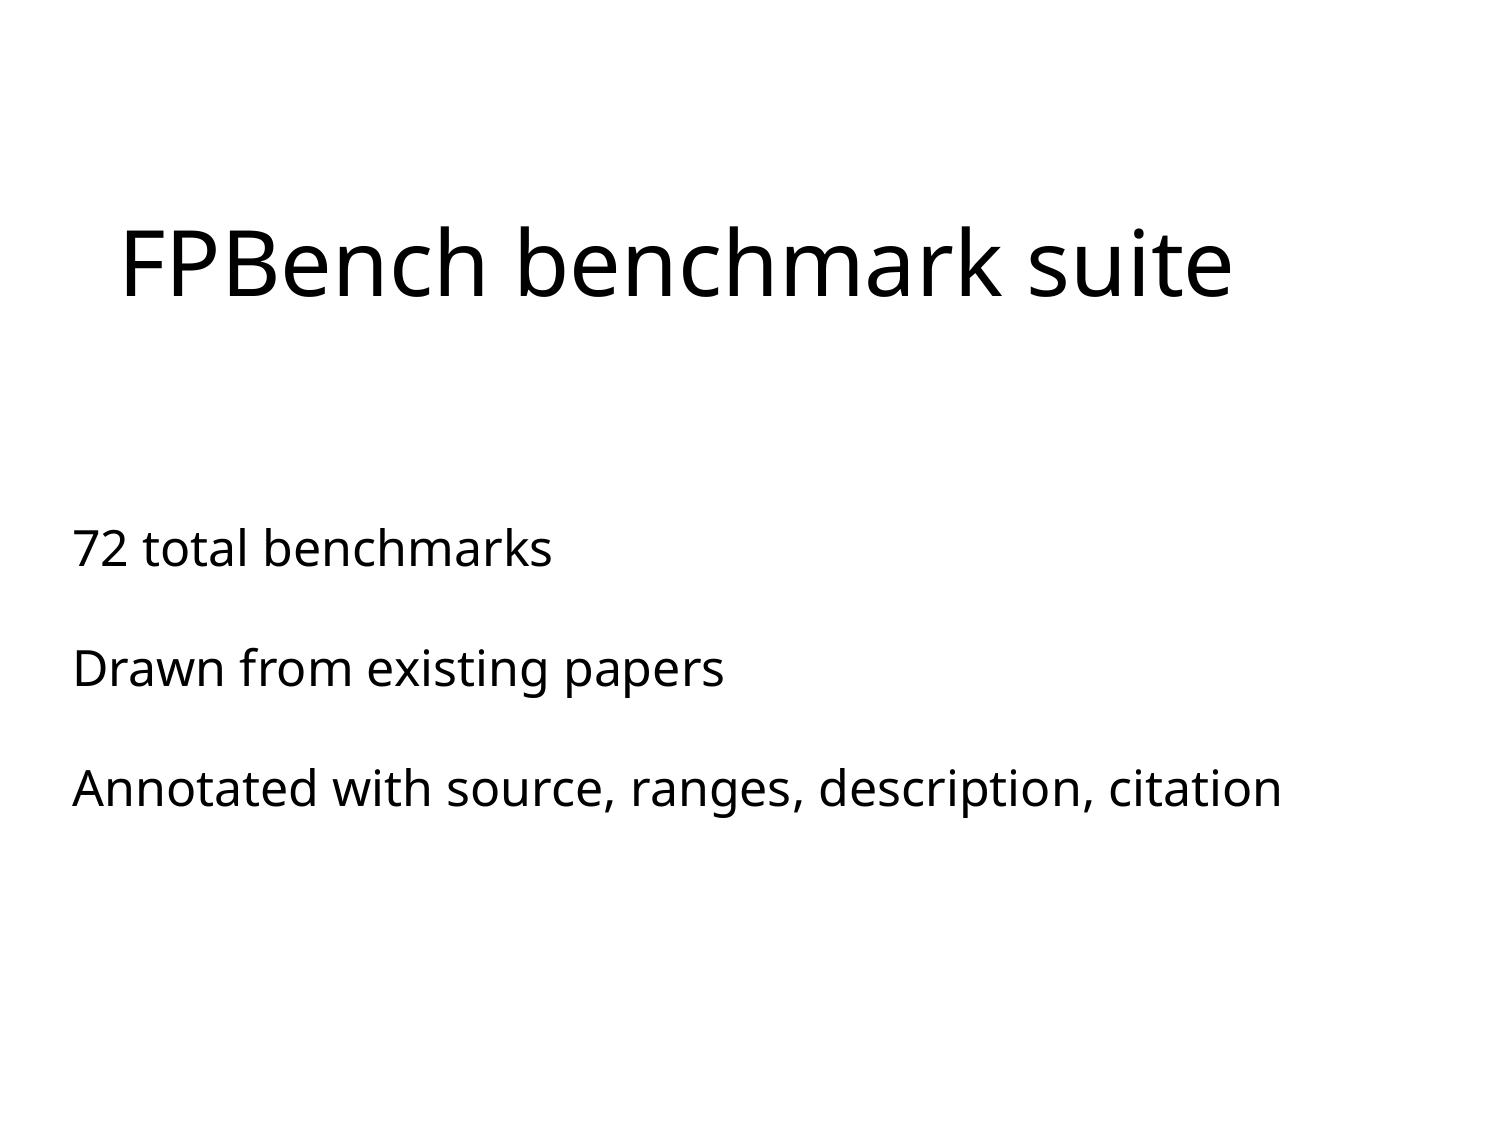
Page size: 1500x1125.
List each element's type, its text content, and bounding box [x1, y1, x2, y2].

text_box 72 total benchmarks Drawn from existing papers Annotated with source, ranges, description, citation [57, 448, 1300, 824]
title FPBench benchmark suite [103, 185, 1397, 349]
